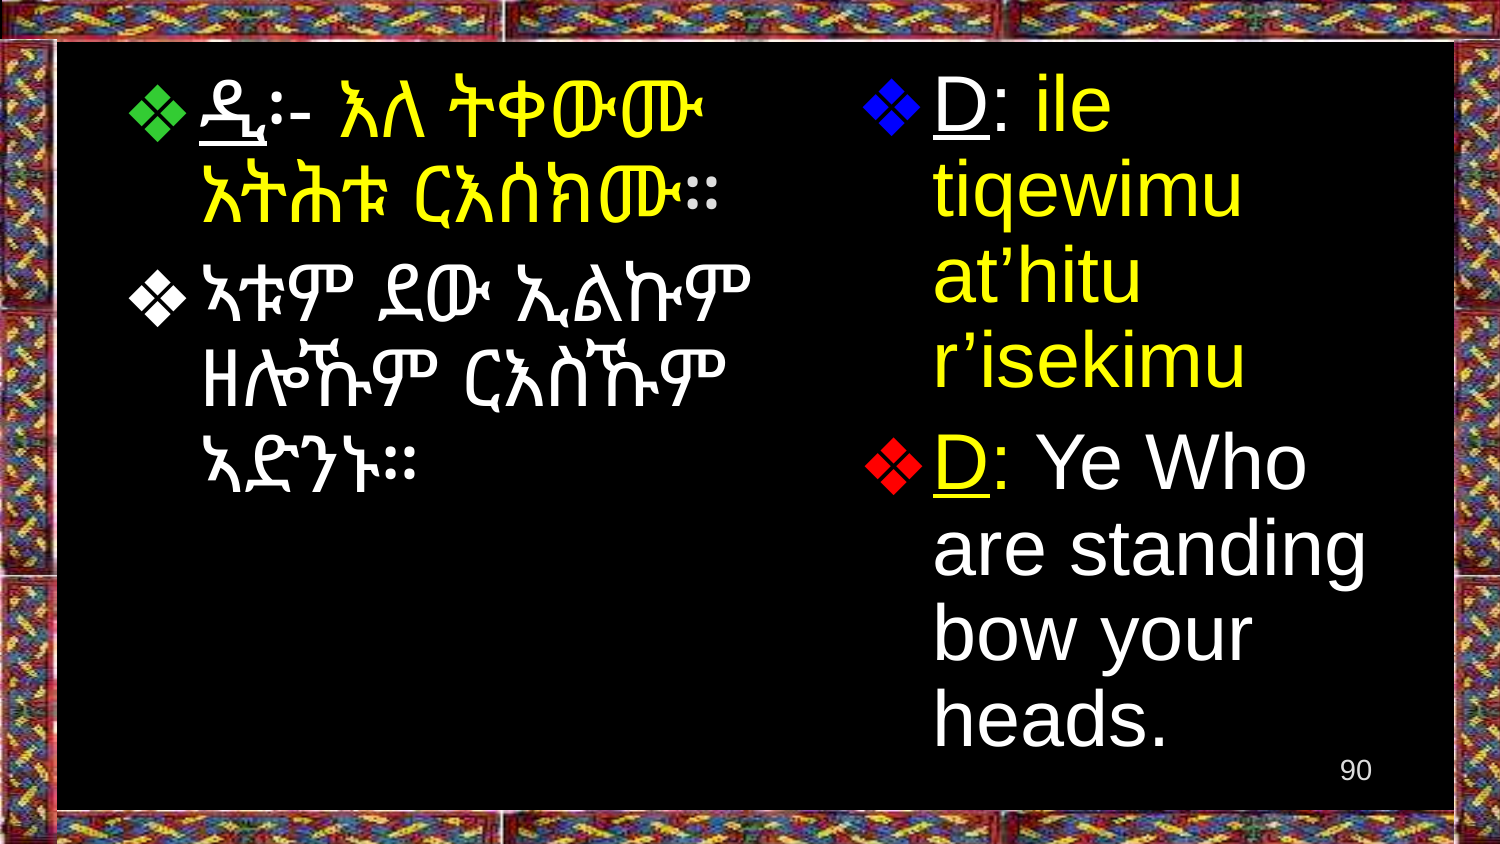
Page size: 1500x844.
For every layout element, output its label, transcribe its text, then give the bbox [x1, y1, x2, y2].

text_box ‹#› [1074, 740, 1388, 797]
text_box D: ile tiqewimu at’hitu r’isekimu D: Ye Who are standing bow your heads. [841, 47, 1443, 644]
picture [0, 0, 1500, 844]
list ዲ፡- እለ ትቀውሙ አትሕቱ ርእሰክሙ። ኣቱም ደው ኢልኩም ዘሎኹም ርእስኹም ኣድንኑ። [107, 61, 828, 793]
